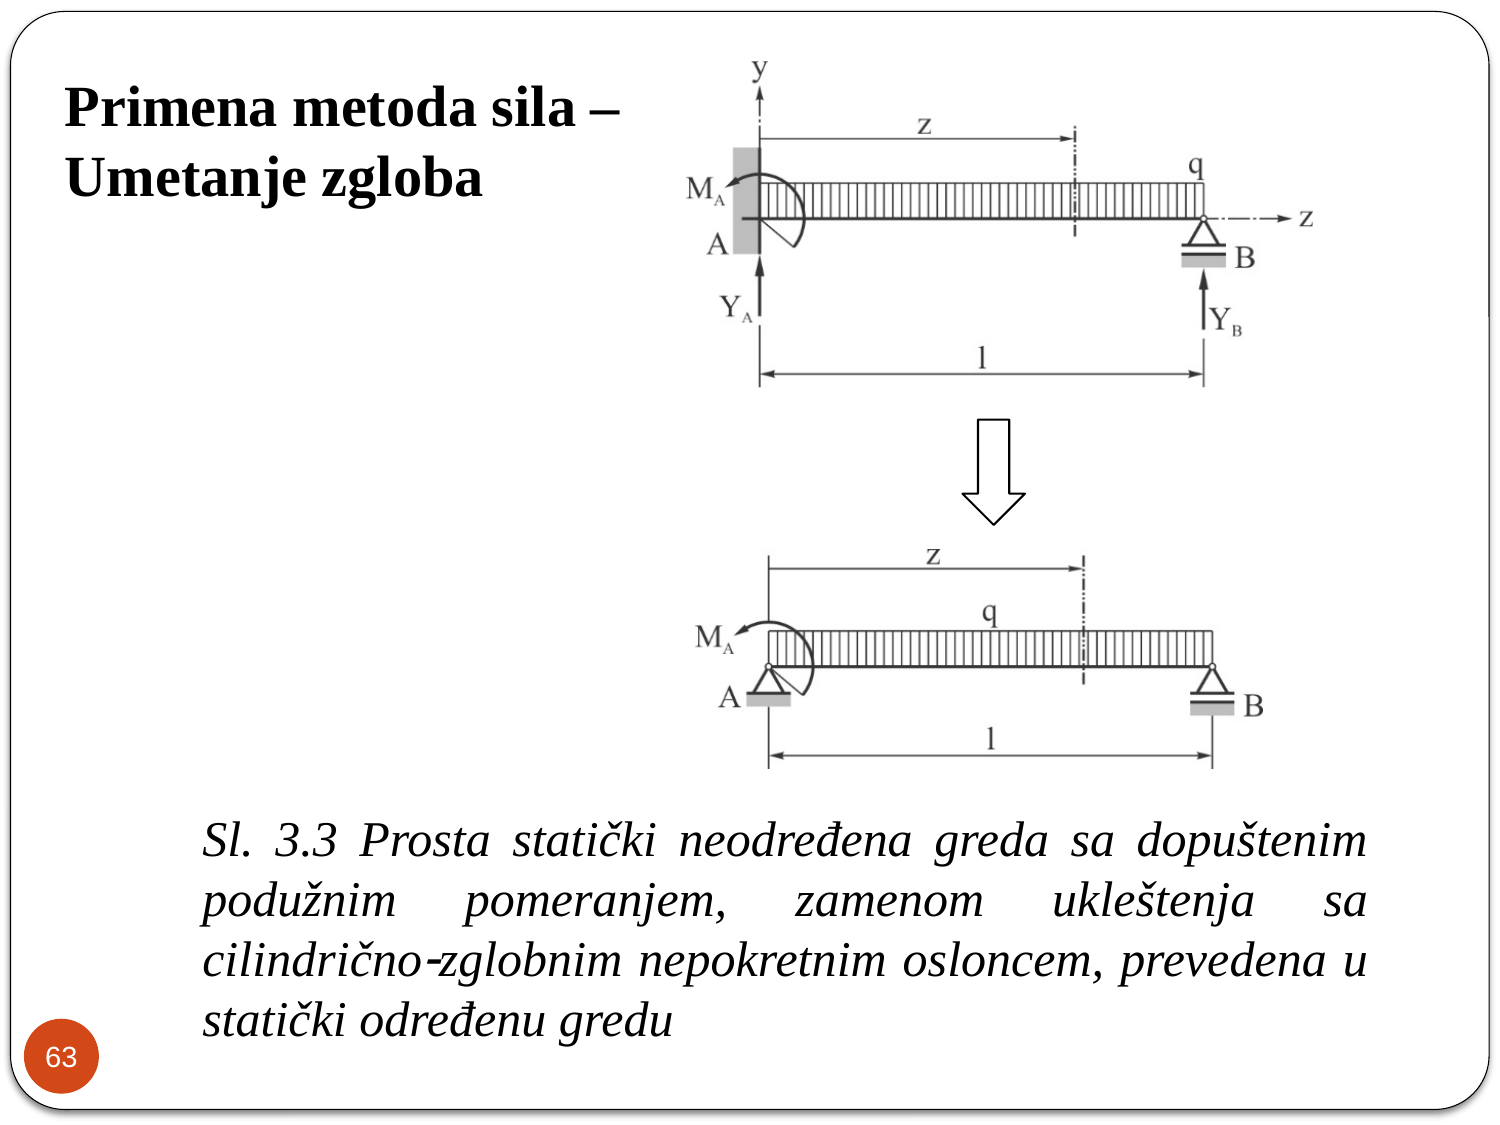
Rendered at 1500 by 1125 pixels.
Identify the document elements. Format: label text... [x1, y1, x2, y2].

picture [695, 549, 1263, 769]
text_box [961, 418, 1026, 526]
text_box Sl. 3.3 Prosta statički neodređena greda sa dopuštenim podužnim pomeranjem, zamenom ukleštenja sa cilindričnozglobnim nepokretnim osloncem, prevedena u statički određenu gredu [187, 798, 1413, 1054]
picture [686, 60, 1313, 388]
slide_number 63 [23, 1018, 99, 1094]
text_box Primena metoda sila – Umetanje zgloba [49, 61, 650, 216]
